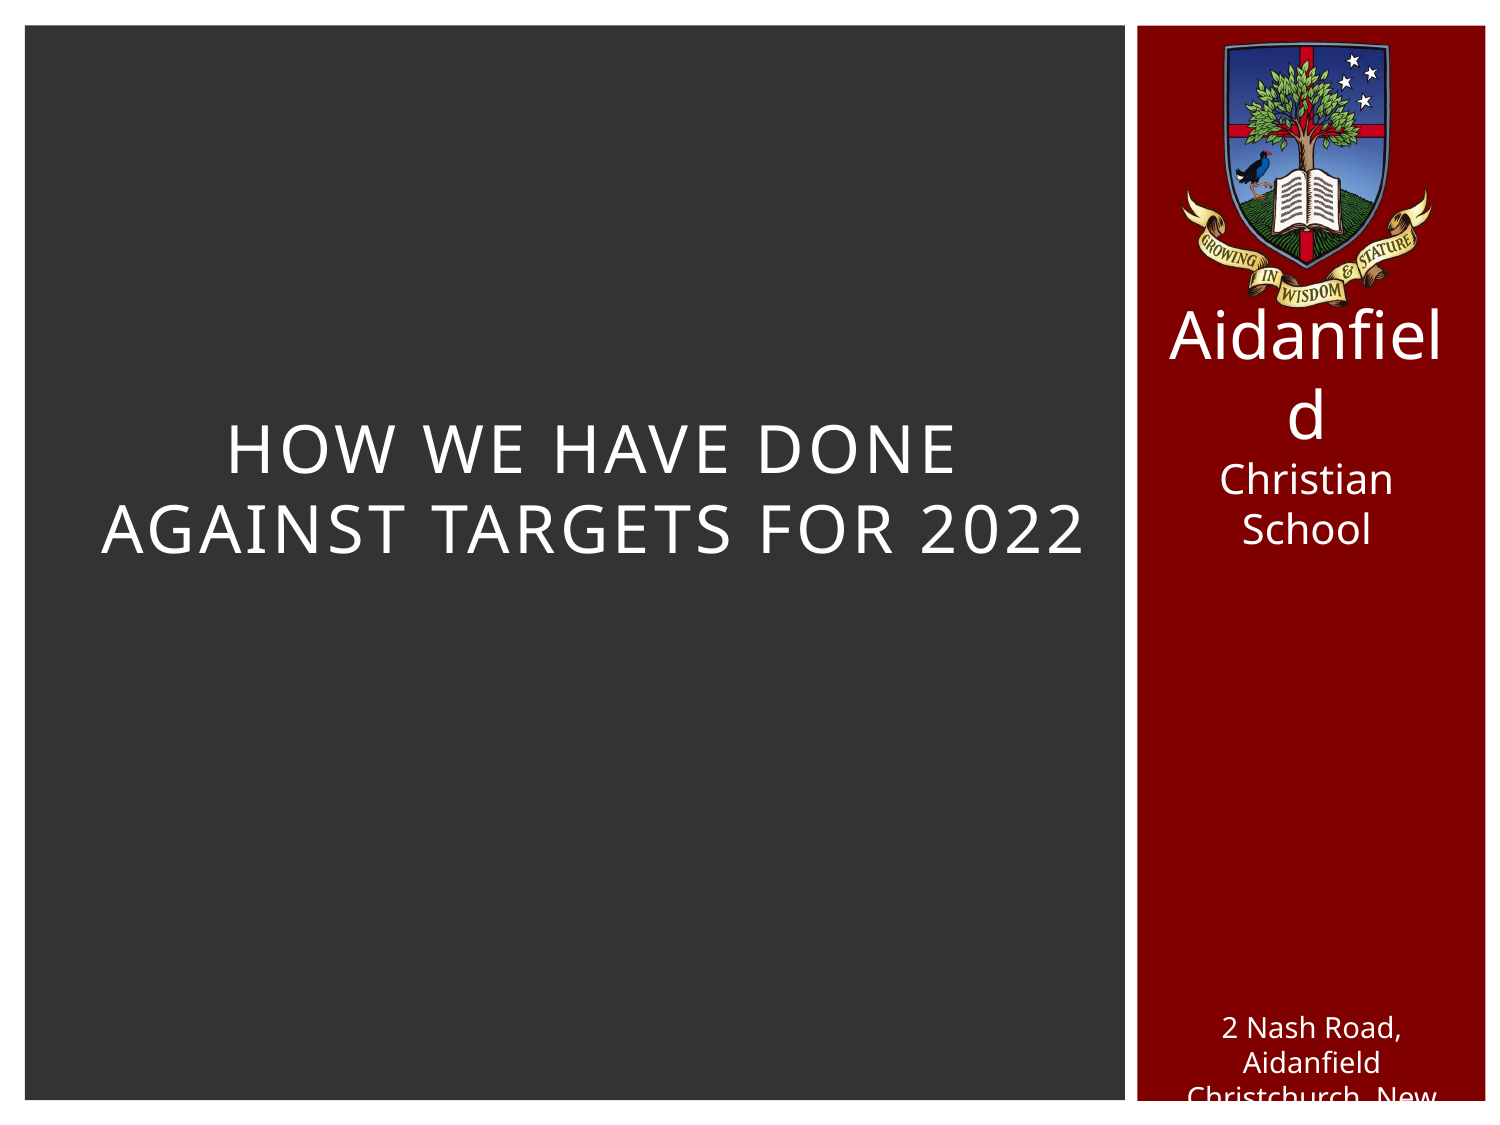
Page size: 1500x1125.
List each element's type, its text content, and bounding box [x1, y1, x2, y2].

picture [1164, 29, 1450, 325]
title How we have done against targets for 2022 [75, 336, 1113, 637]
